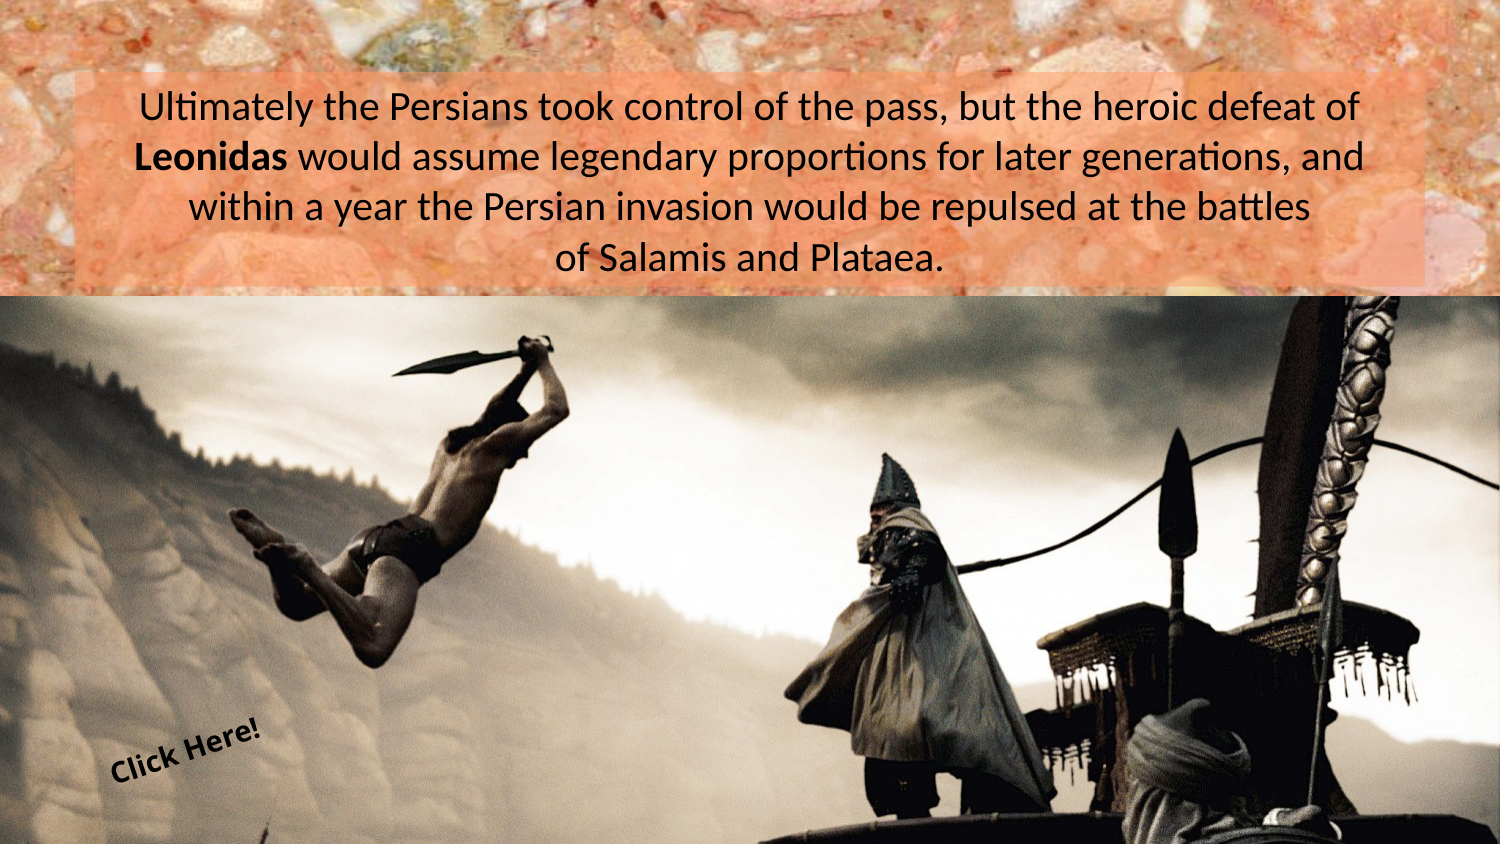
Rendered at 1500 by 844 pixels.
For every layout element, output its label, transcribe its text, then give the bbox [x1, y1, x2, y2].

text_box Ultimately the Persians took control of the pass, but the heroic defeat of Leonidas would assume legendary proportions for later generations, and within a year the Persian invasion would be repulsed at the battles of Salamis and Plataea. [74, 71, 1425, 287]
picture [0, 0, 1500, 844]
